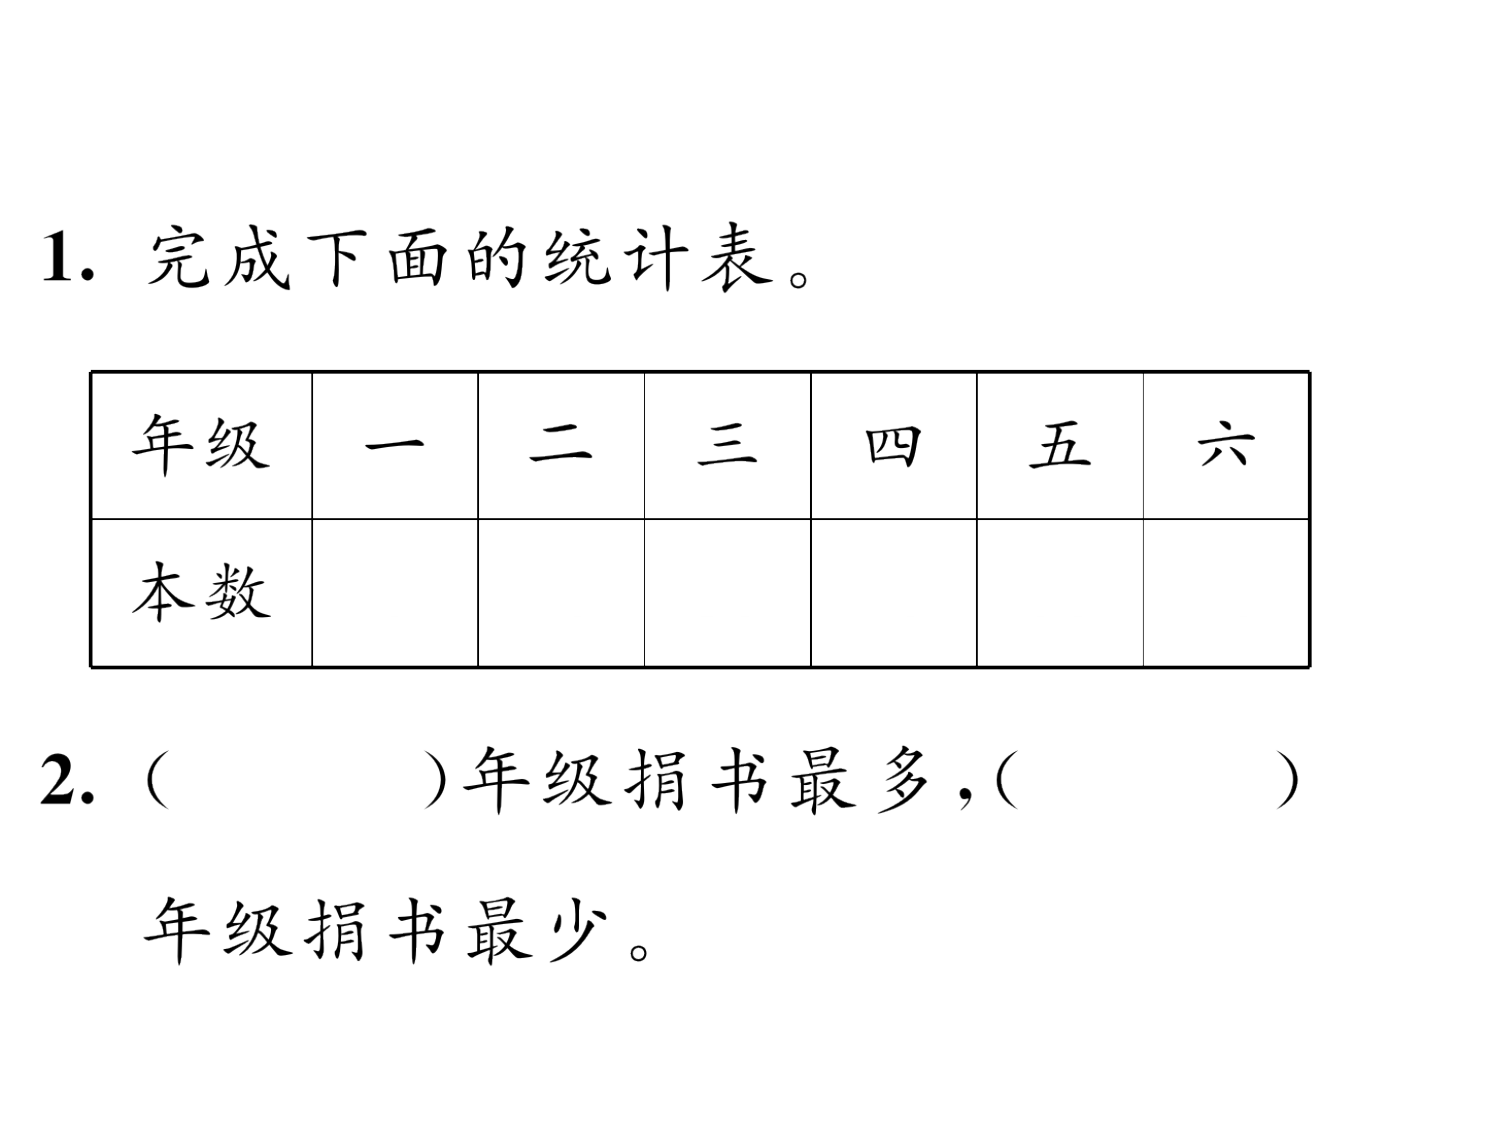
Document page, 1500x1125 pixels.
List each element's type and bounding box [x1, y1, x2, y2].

picture [35, 177, 1453, 987]
